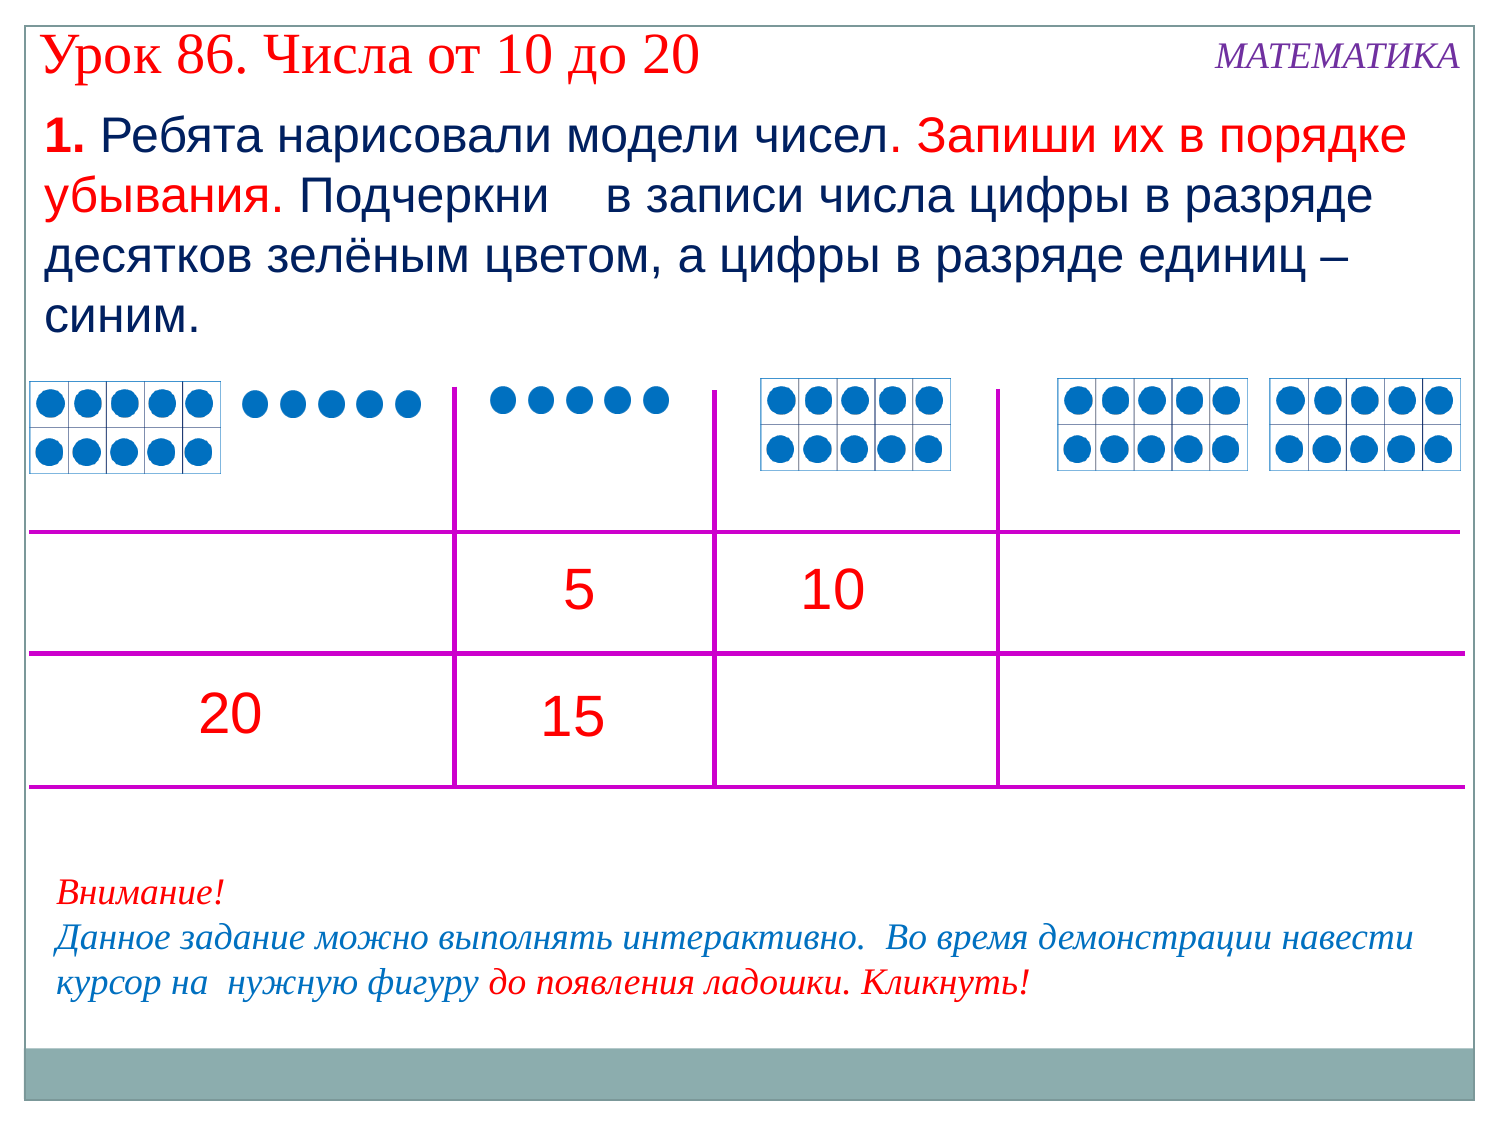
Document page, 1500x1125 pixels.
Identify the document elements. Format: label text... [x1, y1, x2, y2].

text_box Внимание! Данное задание можно выполнять интерактивно. Во время демонстрации навести курсор на нужную фигуру до появления ладошки. Кликнуть! [41, 859, 1450, 1010]
text_box МАТЕМАТИКА [1200, 23, 1476, 84]
text_box 1. Ребята нарисовали модели чисел. Запиши их в порядке убывания. Подчеркни в записи числа цифры в разряде десятков зелёным цветом, а цифры в разряде единиц – синим. [29, 94, 1465, 350]
text_box 5 [548, 543, 611, 629]
picture [29, 380, 221, 474]
picture [489, 386, 670, 415]
text_box 15 [525, 670, 621, 756]
picture [1269, 378, 1461, 472]
text_box 10 [786, 543, 881, 629]
text_box Урок 86. Числа от 10 до 20 [23, 7, 760, 93]
text_box 20 [183, 668, 279, 753]
picture [759, 378, 952, 472]
picture [241, 389, 422, 418]
picture [1056, 378, 1249, 472]
